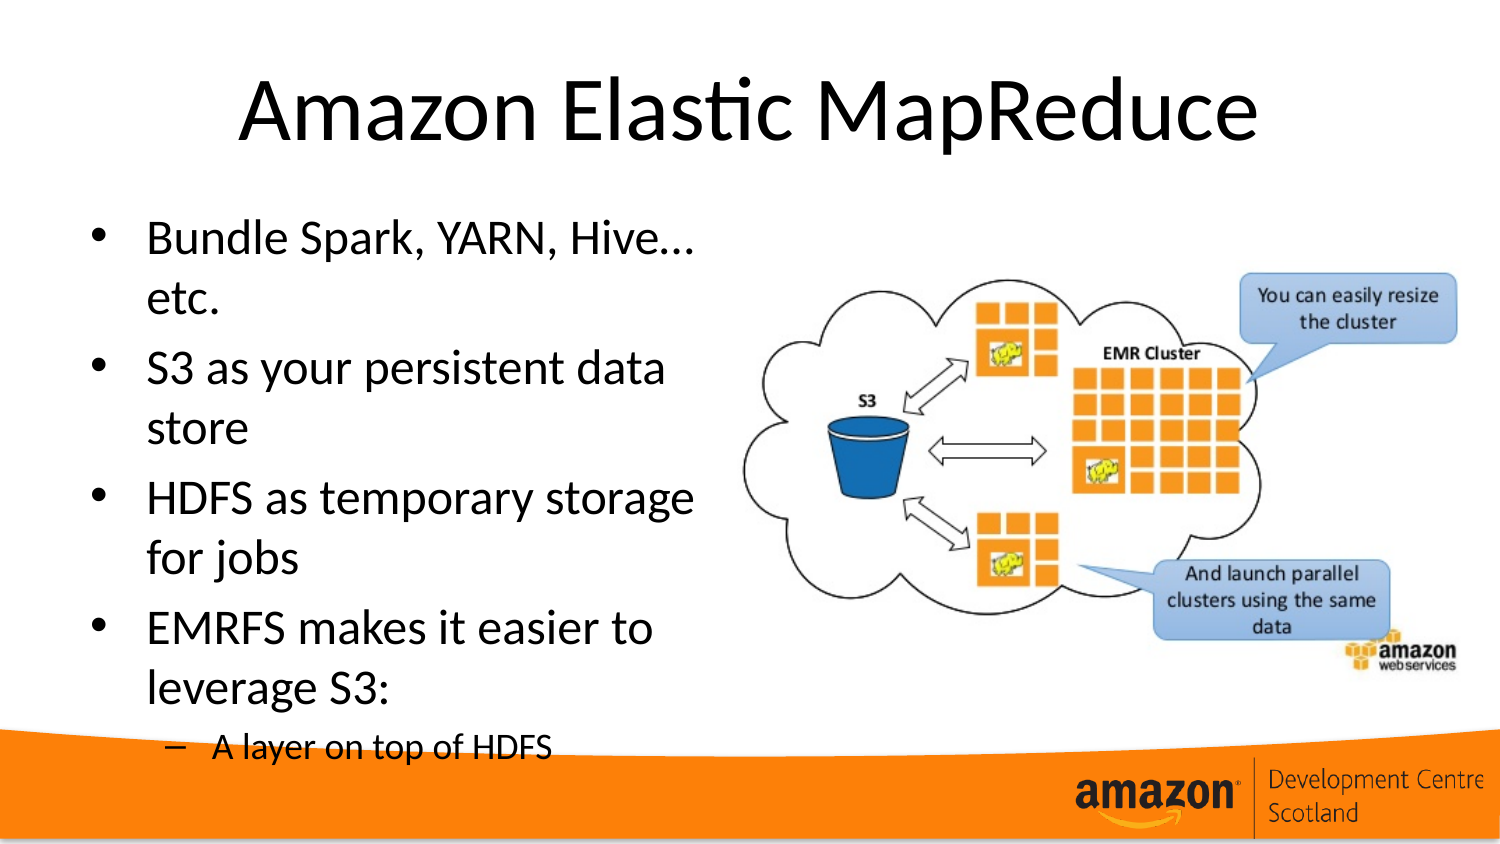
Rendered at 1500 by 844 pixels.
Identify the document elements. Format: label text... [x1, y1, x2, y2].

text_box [0, 729, 1500, 839]
title Amazon Elastic MapReduce [75, 33, 1425, 175]
list Bundle Spark, YARN, Hive… etc. S3 as your persistent data store HDFS as temporary storage for jobs EMRFS makes it easier to leverage S3: A layer on top of HDFS [75, 196, 770, 727]
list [737, 259, 1480, 691]
